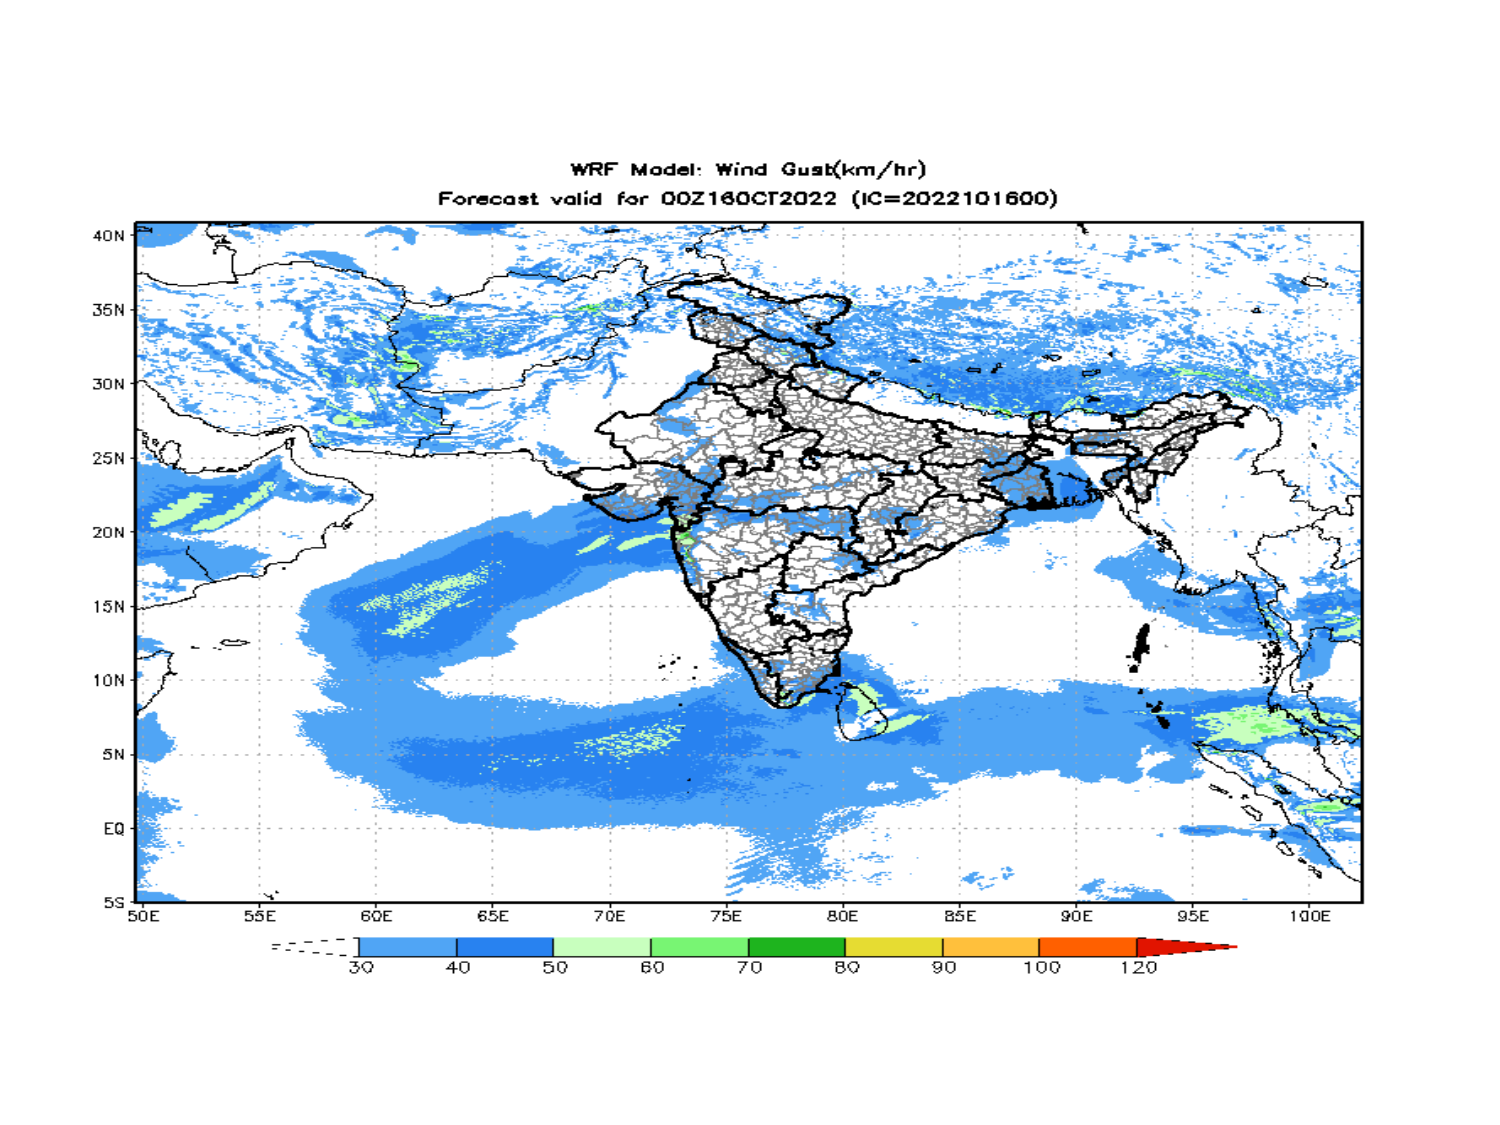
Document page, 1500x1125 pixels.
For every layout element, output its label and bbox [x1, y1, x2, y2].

picture [74, 149, 1426, 976]
